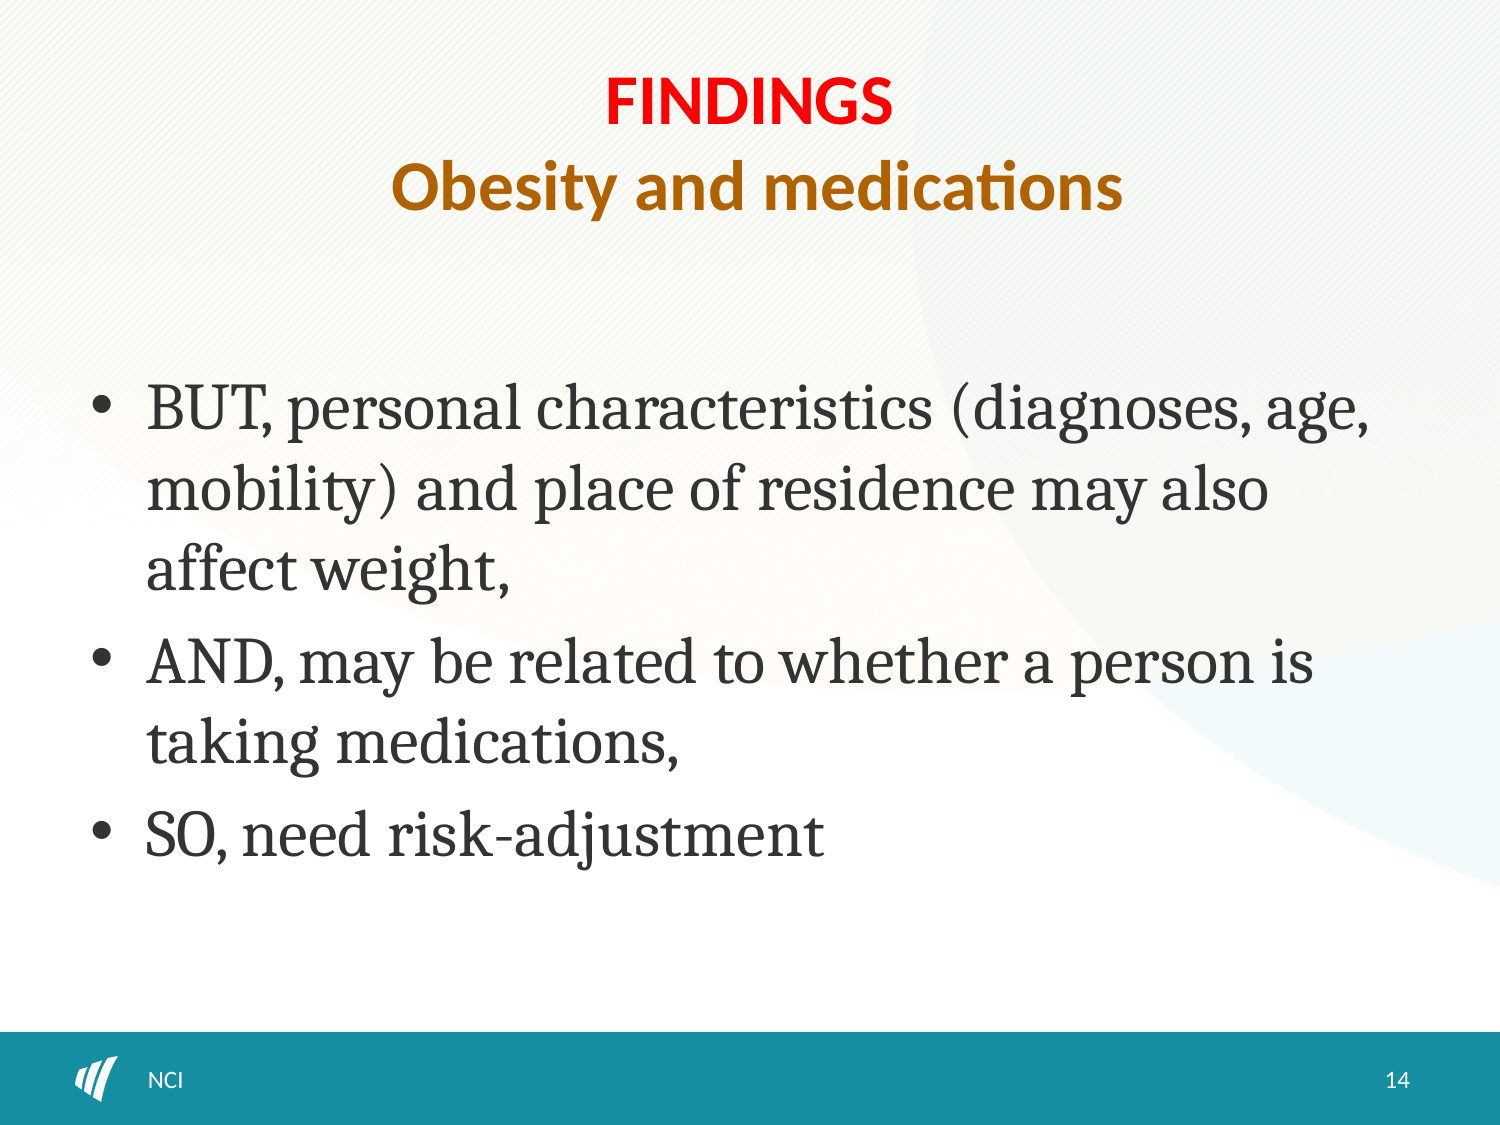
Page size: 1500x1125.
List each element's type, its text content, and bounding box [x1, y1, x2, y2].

title FINDINGS Obesity and medications [75, 45, 1425, 233]
slide_number 14 [1275, 1048, 1425, 1109]
picture [0, 0, 1500, 1032]
footer NCI [132, 1048, 1243, 1109]
picture [75, 1056, 118, 1102]
list BUT, personal characteristics (diagnoses, age, mobility) and place of residence may also affect weight, AND, may be related to whether a person is taking medications, SO, need risk-adjustment [75, 262, 1425, 988]
